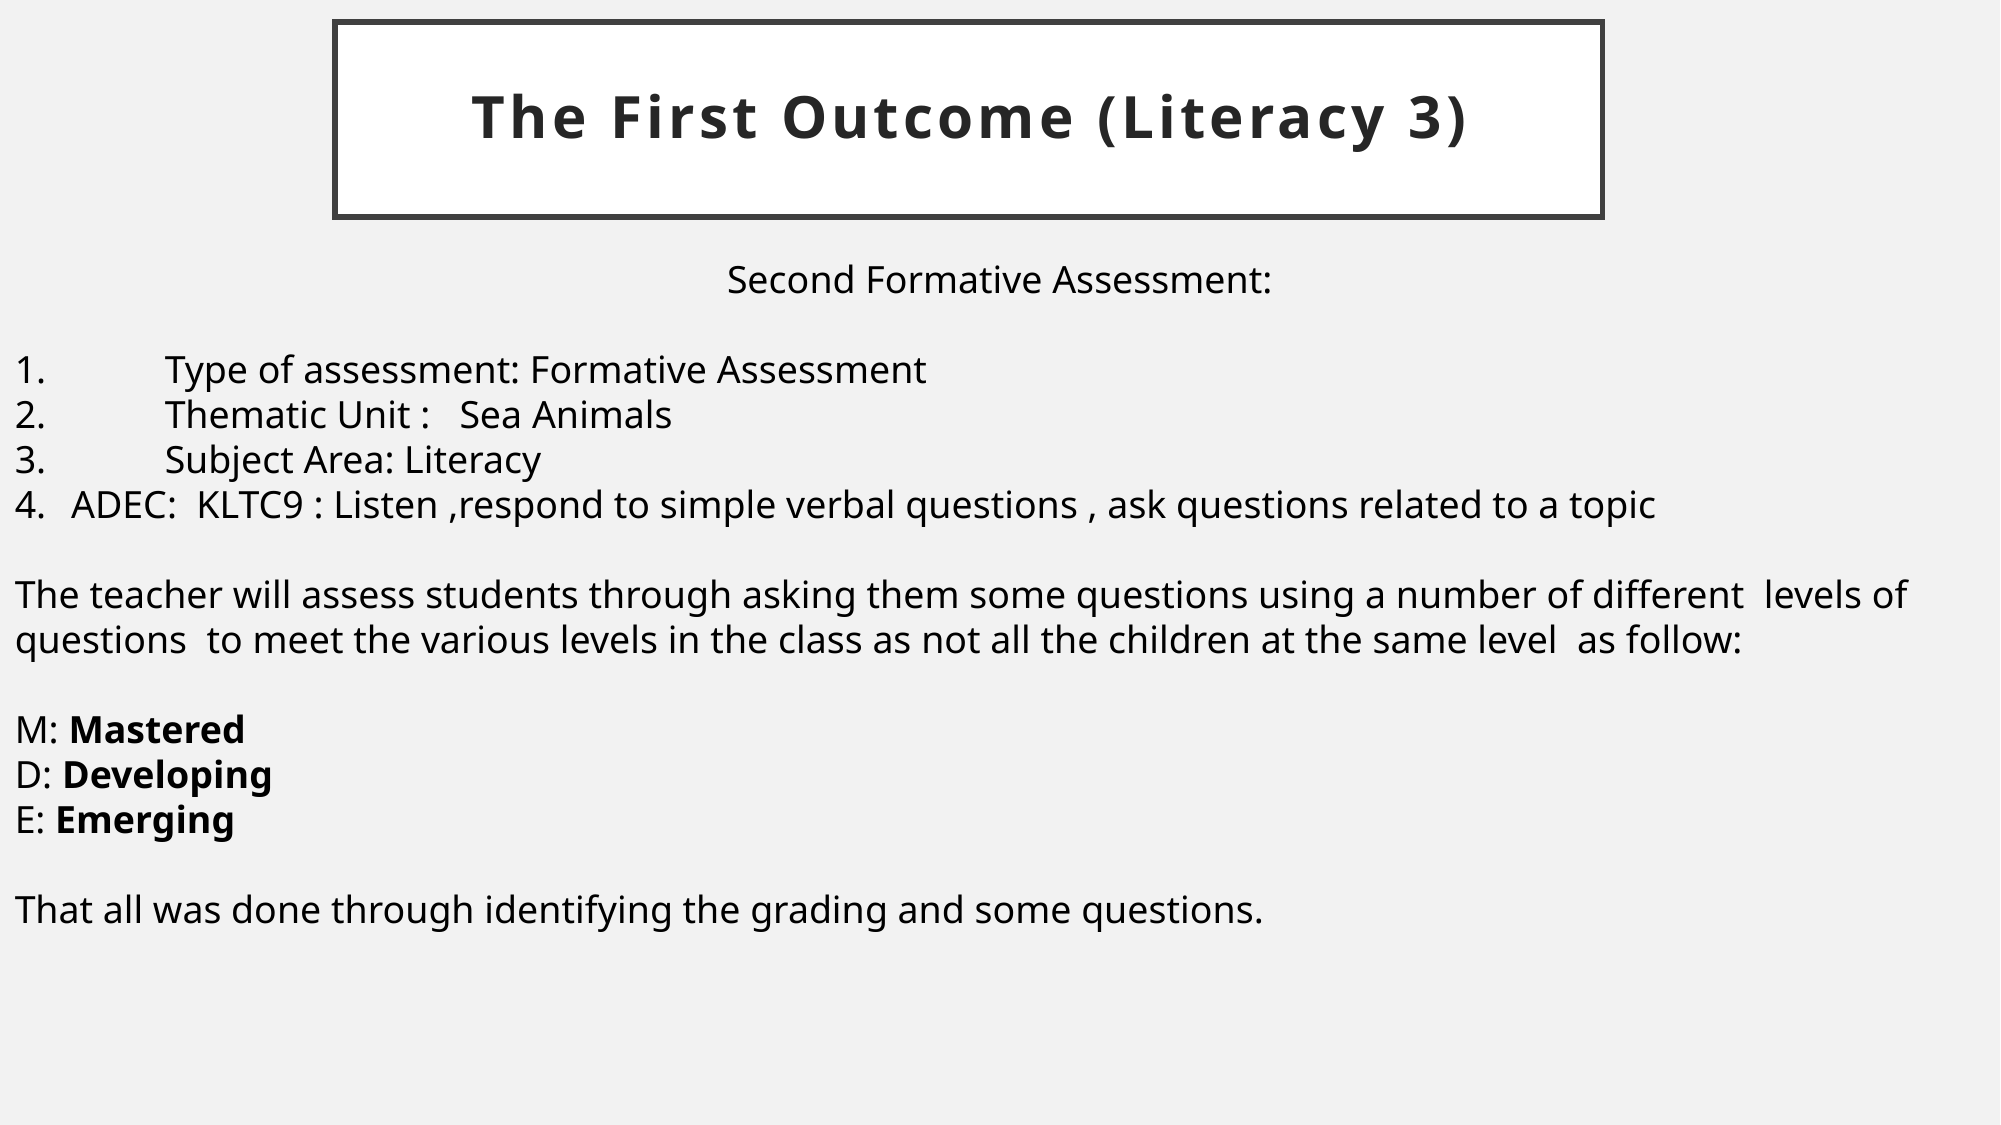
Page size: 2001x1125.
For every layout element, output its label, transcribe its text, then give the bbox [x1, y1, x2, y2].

text_box Second Formative Assessment: 1. Type of assessment: Formative Assessment 2. Thematic Unit : Sea Animals 3. Subject Area: Literacy ADEC: KLTC9 : Listen ,respond to simple verbal questions , ask questions related to a topic The teacher will assess students through asking them some questions using a number of different levels of questions to meet the various levels in the class as not all the children at the same level as follow: M: Mastered D: Developing E: Emerging That all was done through identifying the grading and some questions. [0, 248, 2000, 939]
title The first outcome (Literacy 3) [332, 19, 1605, 220]
